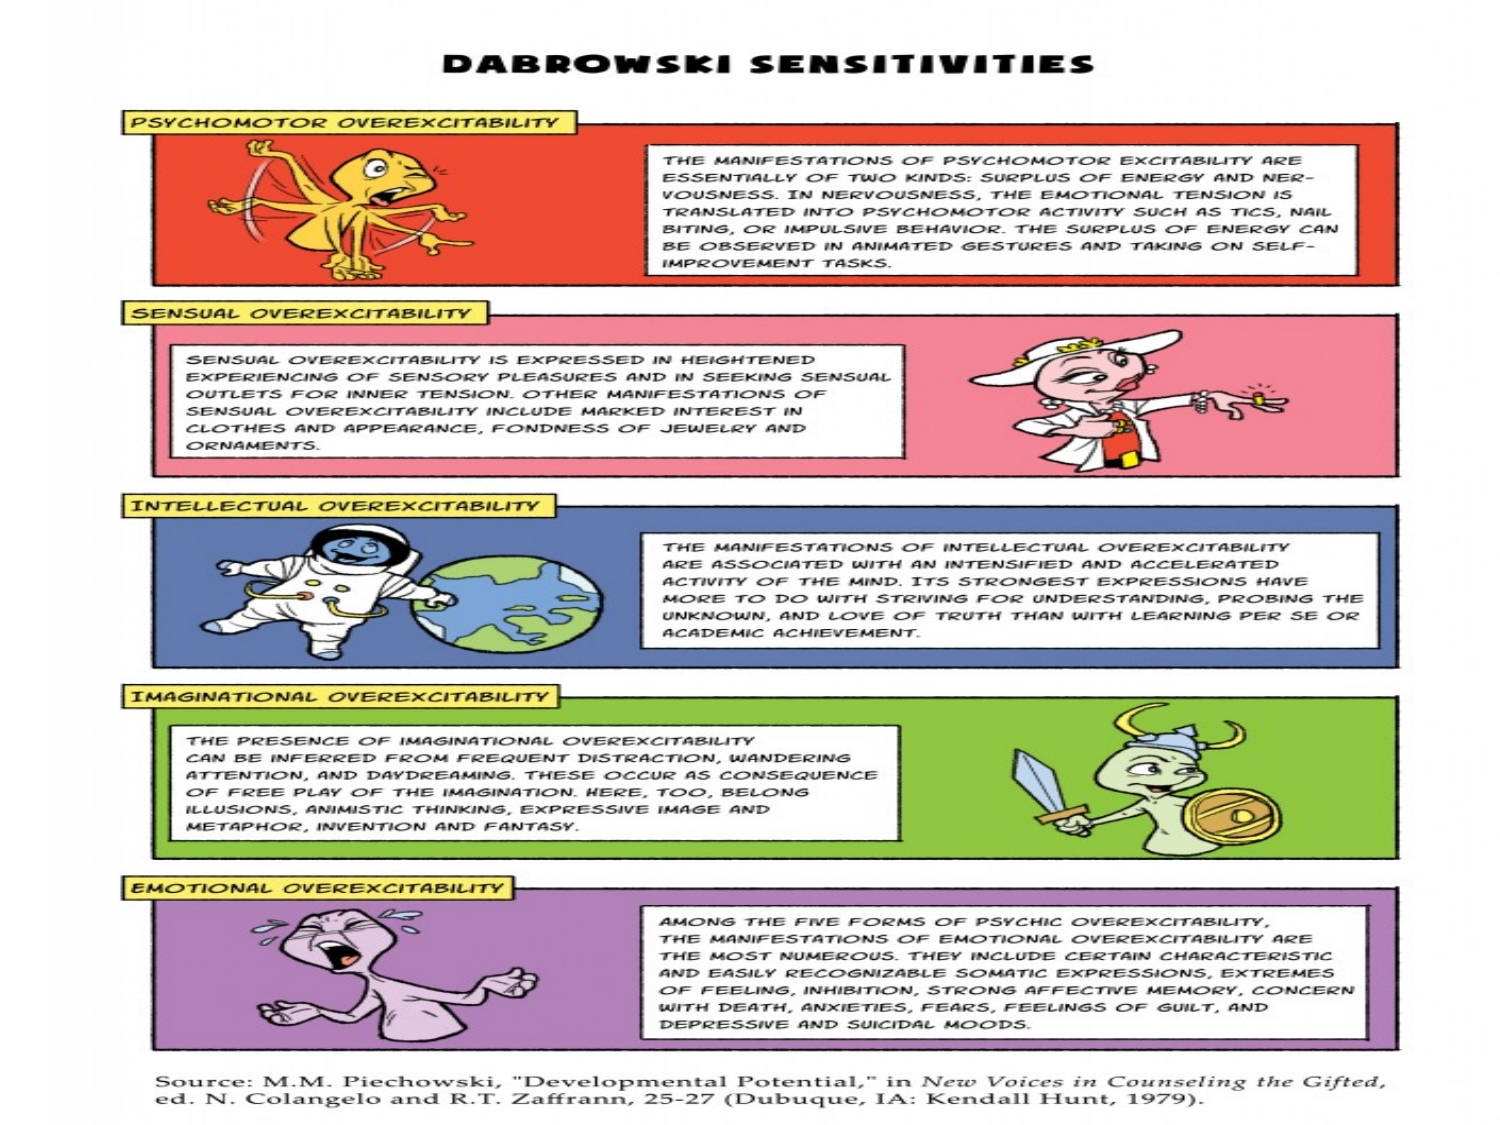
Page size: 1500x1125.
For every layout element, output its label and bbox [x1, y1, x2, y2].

list [52, 0, 1500, 1125]
